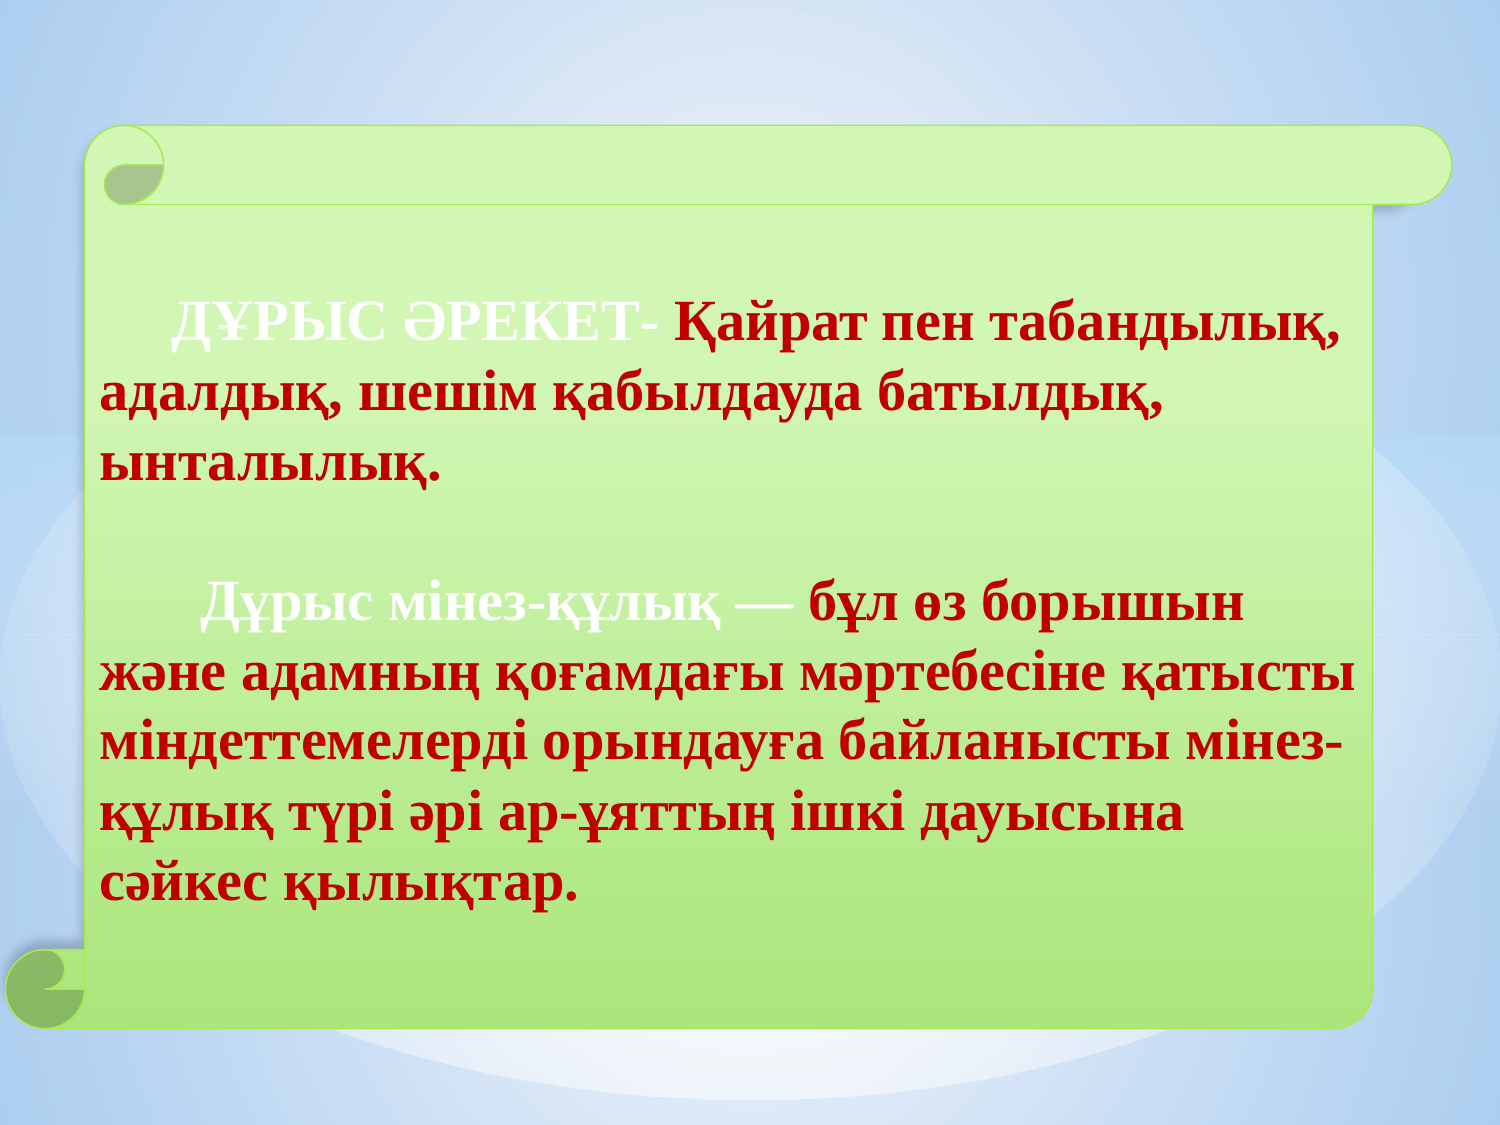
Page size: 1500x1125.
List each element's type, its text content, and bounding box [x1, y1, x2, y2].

text_box ДҰРЫС ӘРЕКЕТ- Қайрат пен табандылық, адалдық, шешім қабылдауда батылдық, ынталылық. Дұрыс мінез-құлық — бұл өз борышын және адамның қоғамдағы мәртебесіне қатысты міндеттемелерді орындауға байланысты мінез-құлық түрі әрі ар-ұяттың ішкі дауысына сәйкес қылықтар. [4, 124, 1453, 1030]
